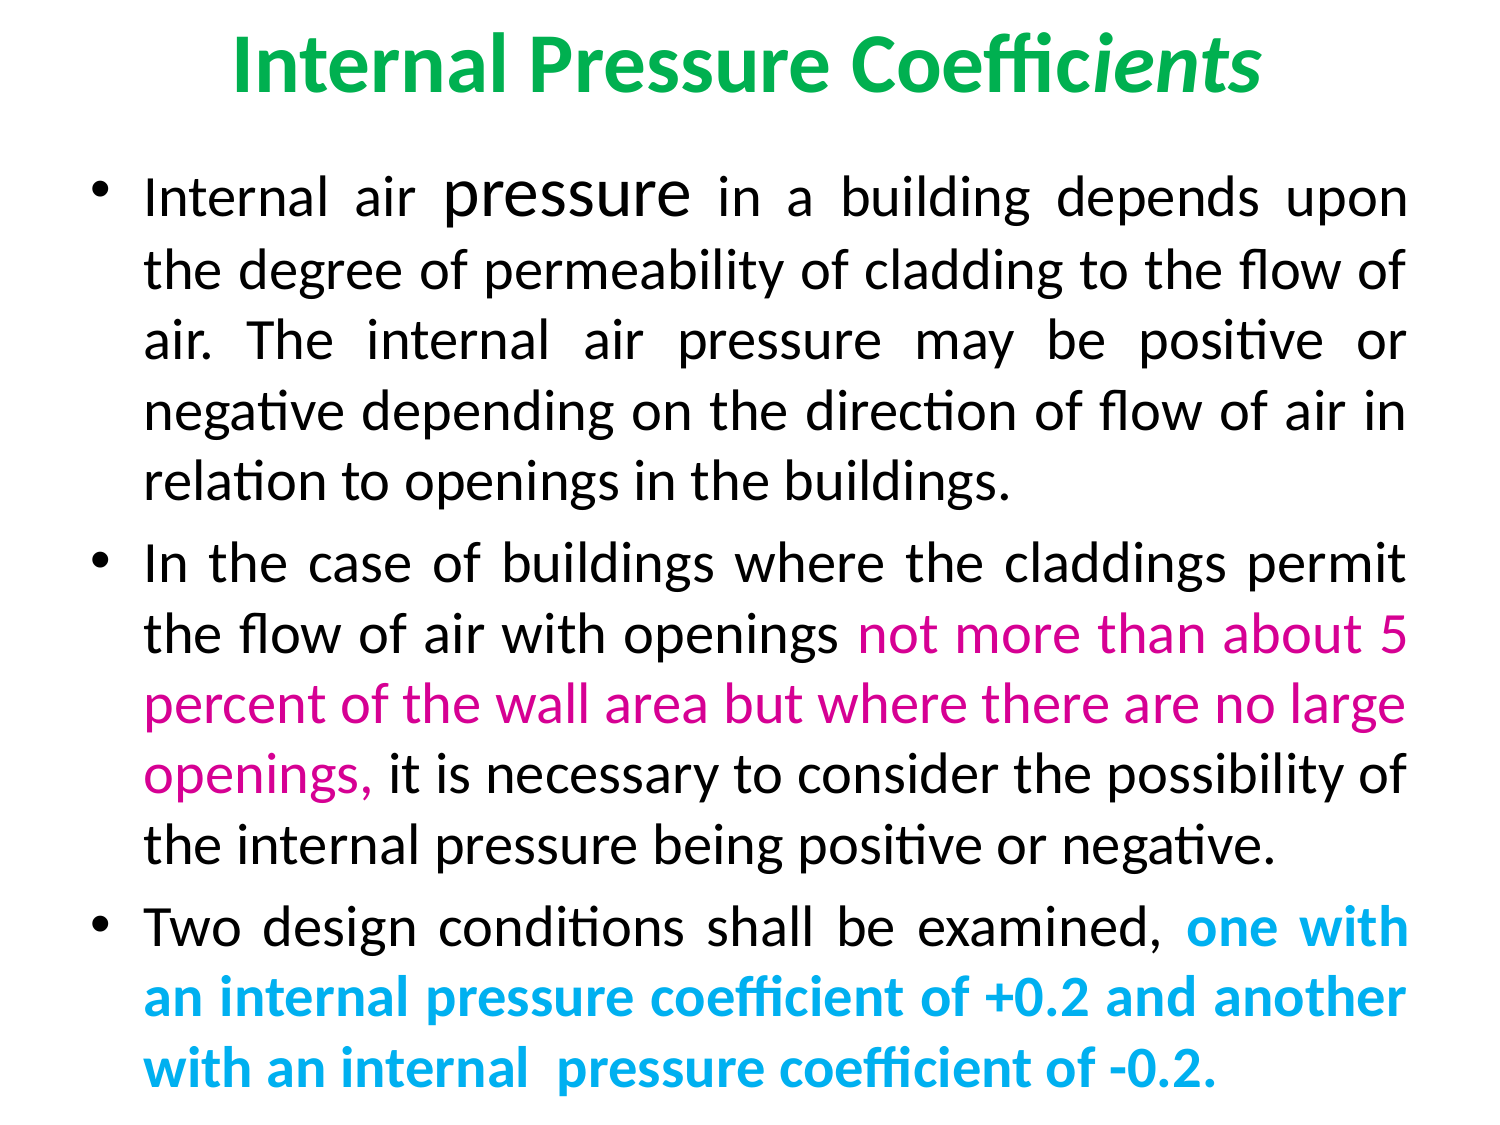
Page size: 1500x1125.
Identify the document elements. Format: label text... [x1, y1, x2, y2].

title Internal Pressure Coefficients [62, 0, 1413, 118]
list Internal air pressure in a building depends upon the degree of permeability of cladding to the flow of air. The internal air pressure may be positive or negative depending on the direction of flow of air in relation to openings in the buildings. In the case of buildings where the claddings permit the flow of air with openings not more than about 5 percent of the wall area but where there are no large openings, it is necessary to consider the possibility of the internal pressure being positive or negative. Two design conditions shall be examined, one with an internal pressure coefficient of +0.2 and another with an internal pressure coefficient of -0.2. [75, 137, 1425, 1125]
